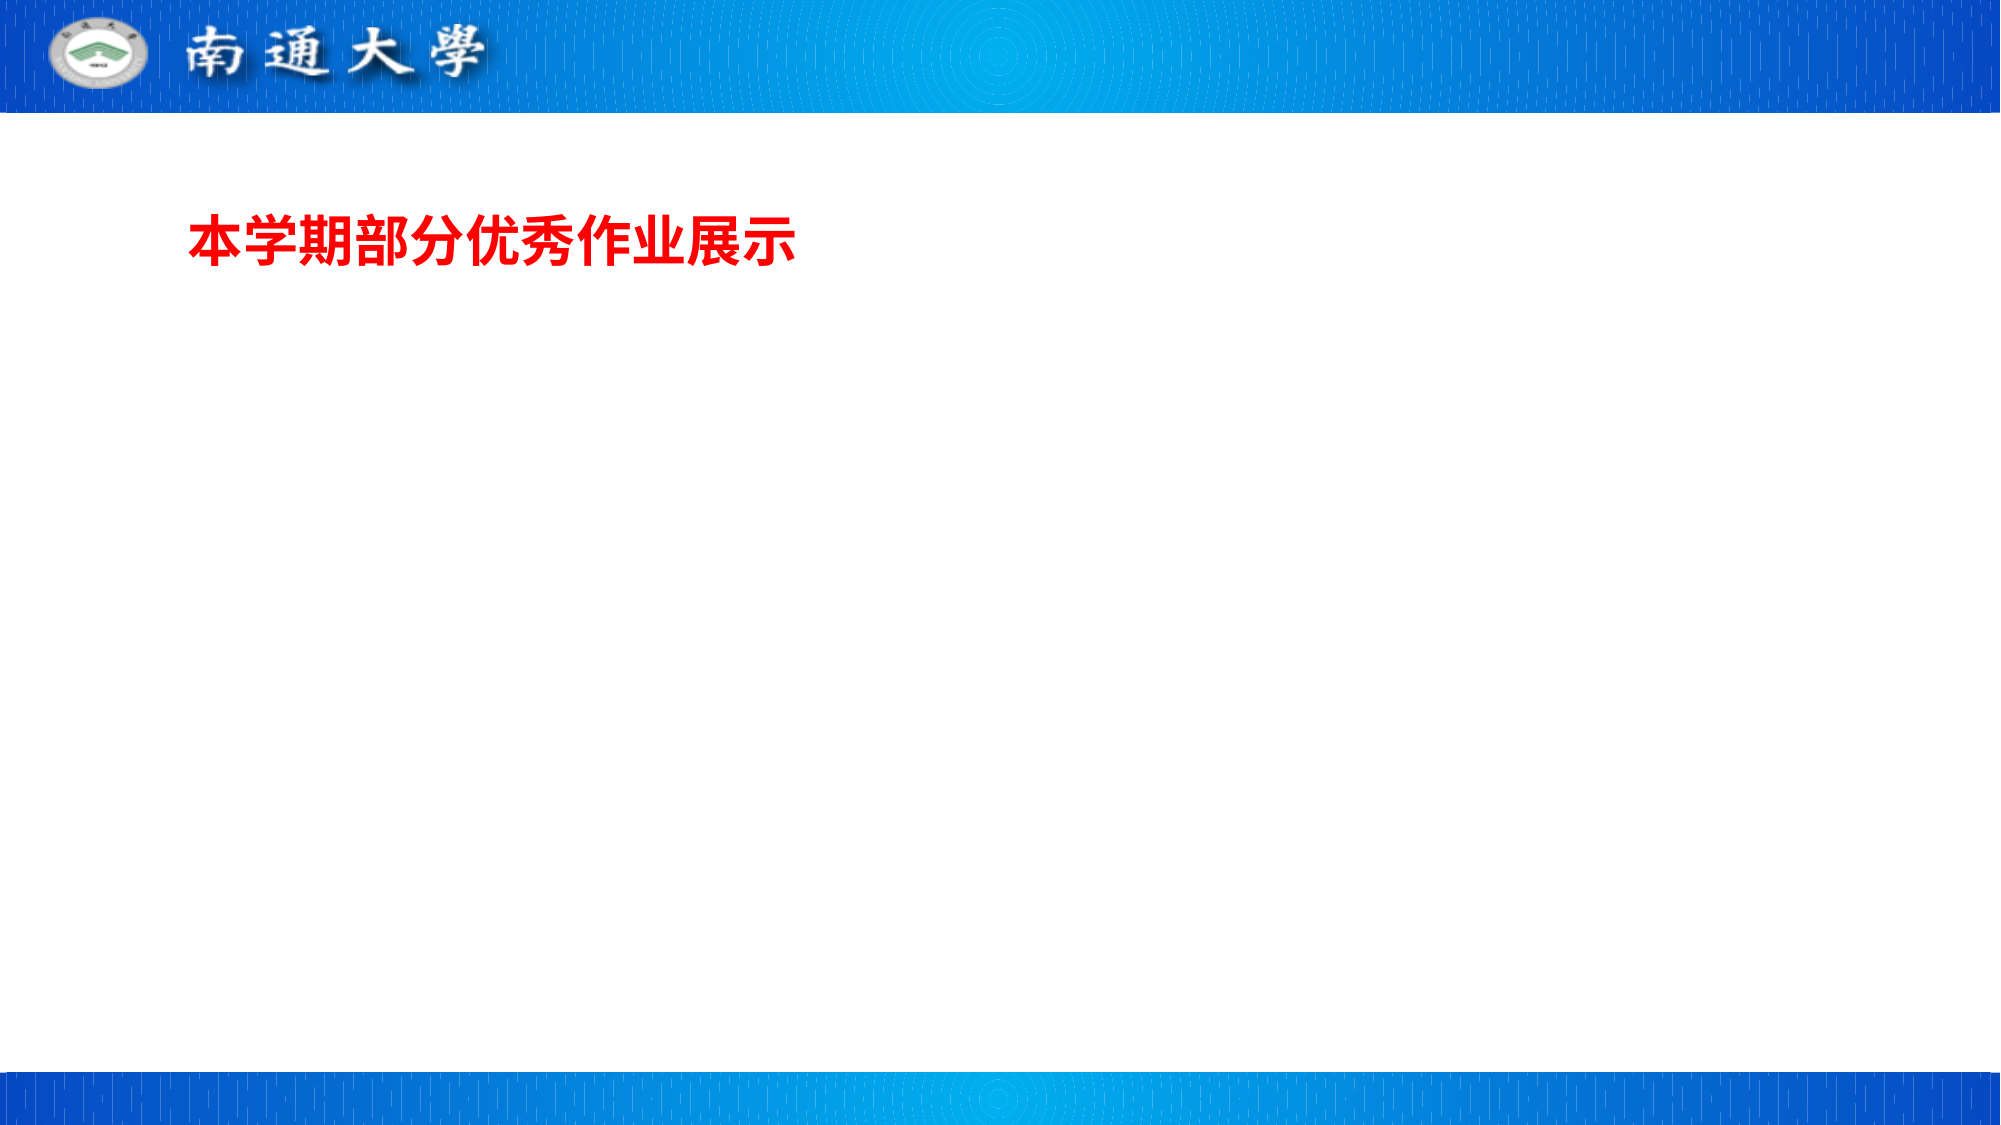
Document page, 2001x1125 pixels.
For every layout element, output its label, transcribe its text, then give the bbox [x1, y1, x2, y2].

picture [36, 11, 512, 102]
text_box 本学期部分优秀作业展示 [173, 140, 1859, 281]
